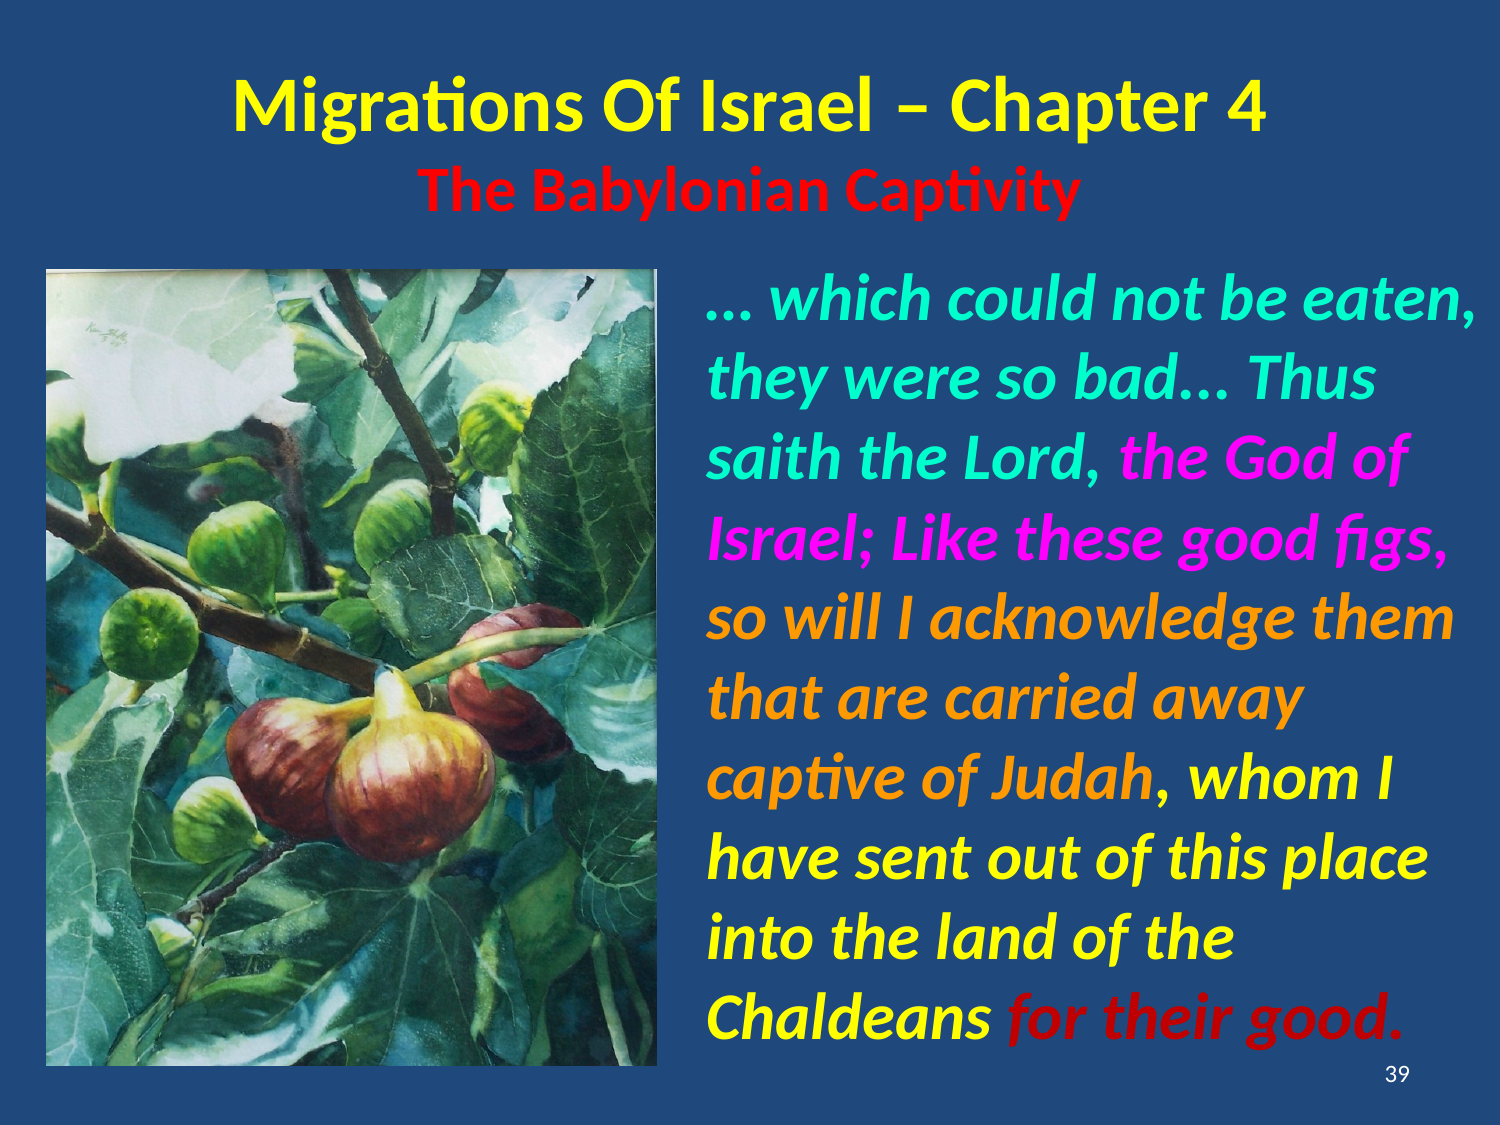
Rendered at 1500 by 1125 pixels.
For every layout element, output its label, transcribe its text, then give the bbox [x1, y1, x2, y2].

title Migrations Of Israel – Chapter 4 The Babylonian Captivity [75, 45, 1425, 233]
picture [46, 269, 657, 1066]
text_box … which could not be eaten, they were so bad... Thus saith the Lord, the God of Israel; Like these good figs, so will I acknowledge them that are carried away captive of Judah, whom I have sent out of this place into the land of the Chaldeans for their good. [691, 246, 1500, 1106]
